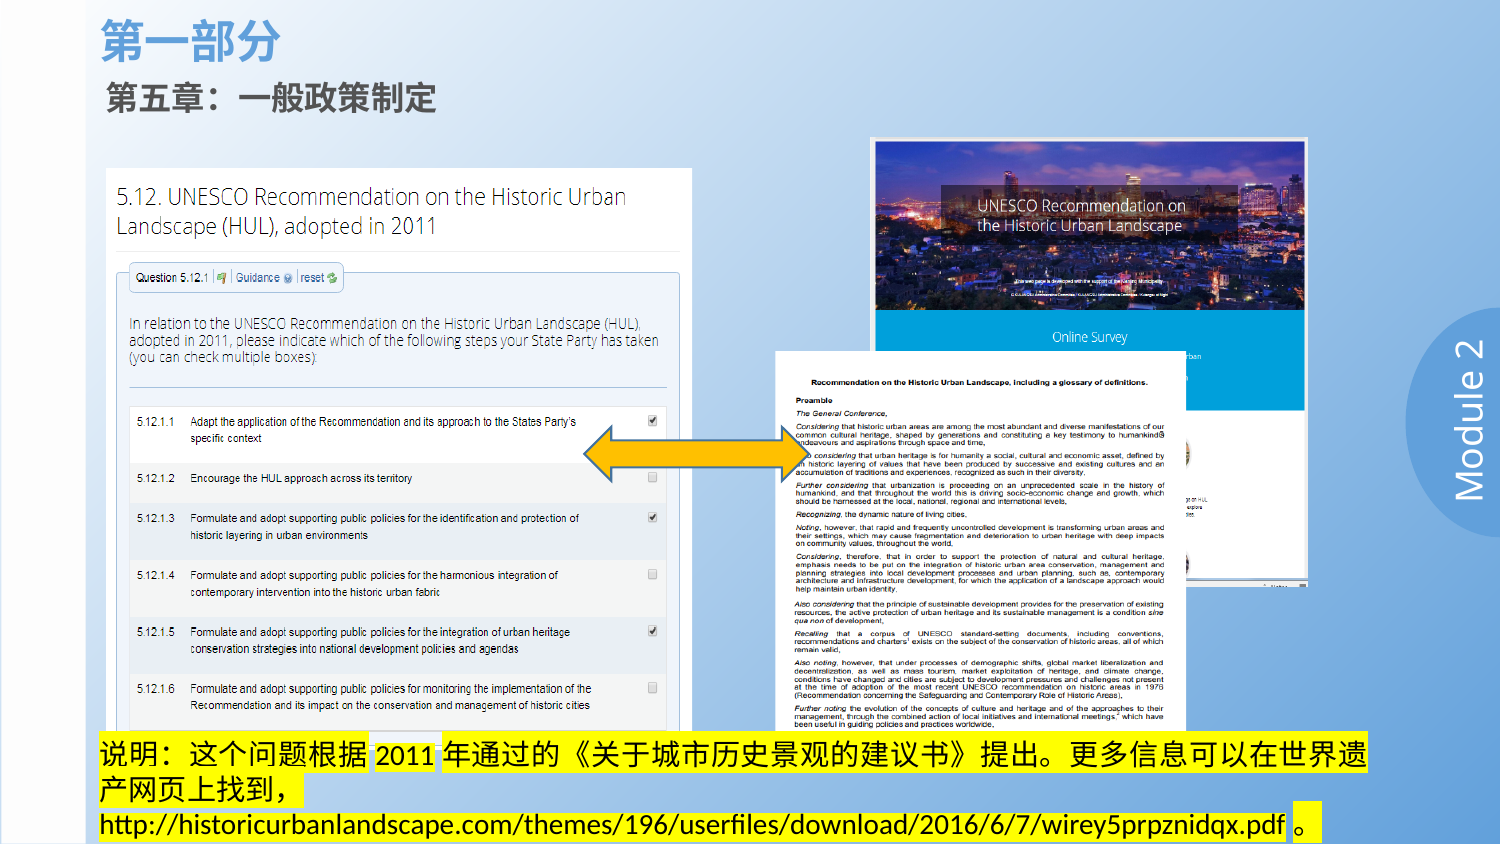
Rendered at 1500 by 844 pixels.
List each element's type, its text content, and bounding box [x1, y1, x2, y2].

picture [775, 137, 1308, 762]
text_box 第五章：一般政策制定 [90, 76, 1500, 125]
text_box 说明：这个问题根据2011年通过的《关于城市历史景观的建议书》提出。更多信息可以在世界遗产网页上找到， http://historicurbanlandscape.com/themes/196/userfiles/download/2016/6/7/wirey5prpznidqx.pdf。 [84, 728, 1383, 844]
text_box 第一部分 [84, 5, 1500, 76]
text_box [692, 439, 775, 469]
picture [106, 168, 693, 750]
